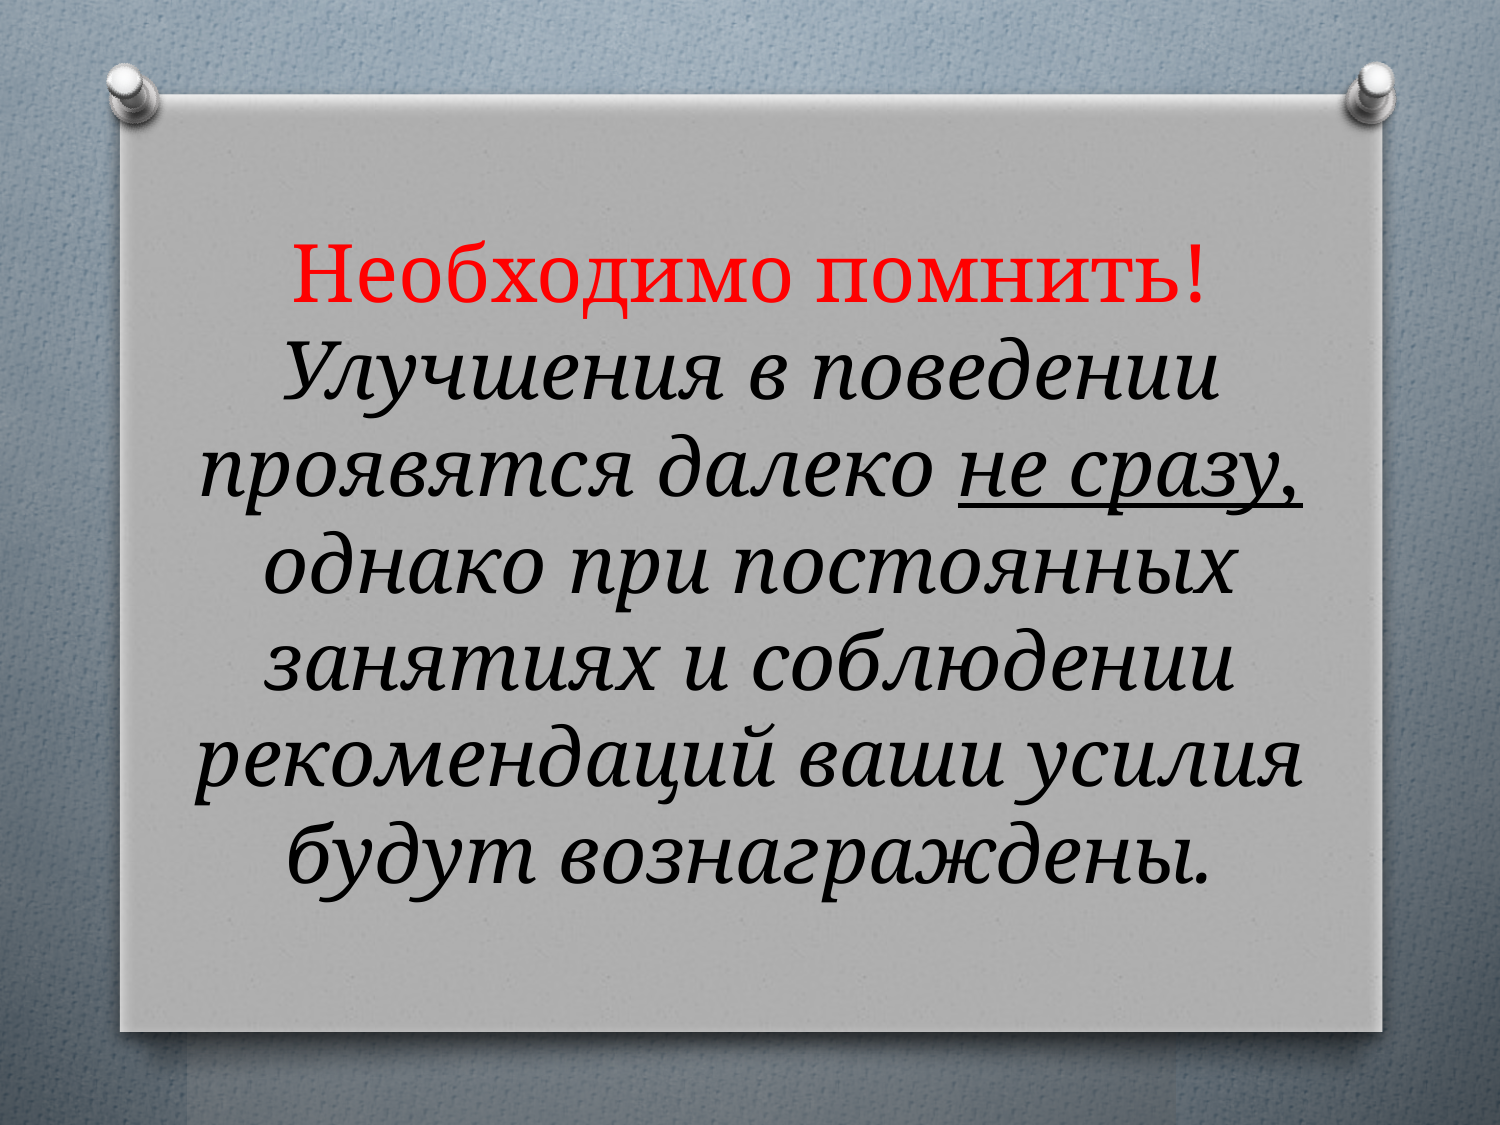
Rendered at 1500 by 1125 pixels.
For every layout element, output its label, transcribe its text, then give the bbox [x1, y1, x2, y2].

picture [1317, 35, 1439, 156]
title Необходимо помнить! Улучшения в поведении проявятся далеко не сразу, однако при постоянных занятиях и соблюдении рекомендаций ваши усилия будут вознаграждены. [179, 134, 1323, 988]
picture [75, 29, 198, 153]
